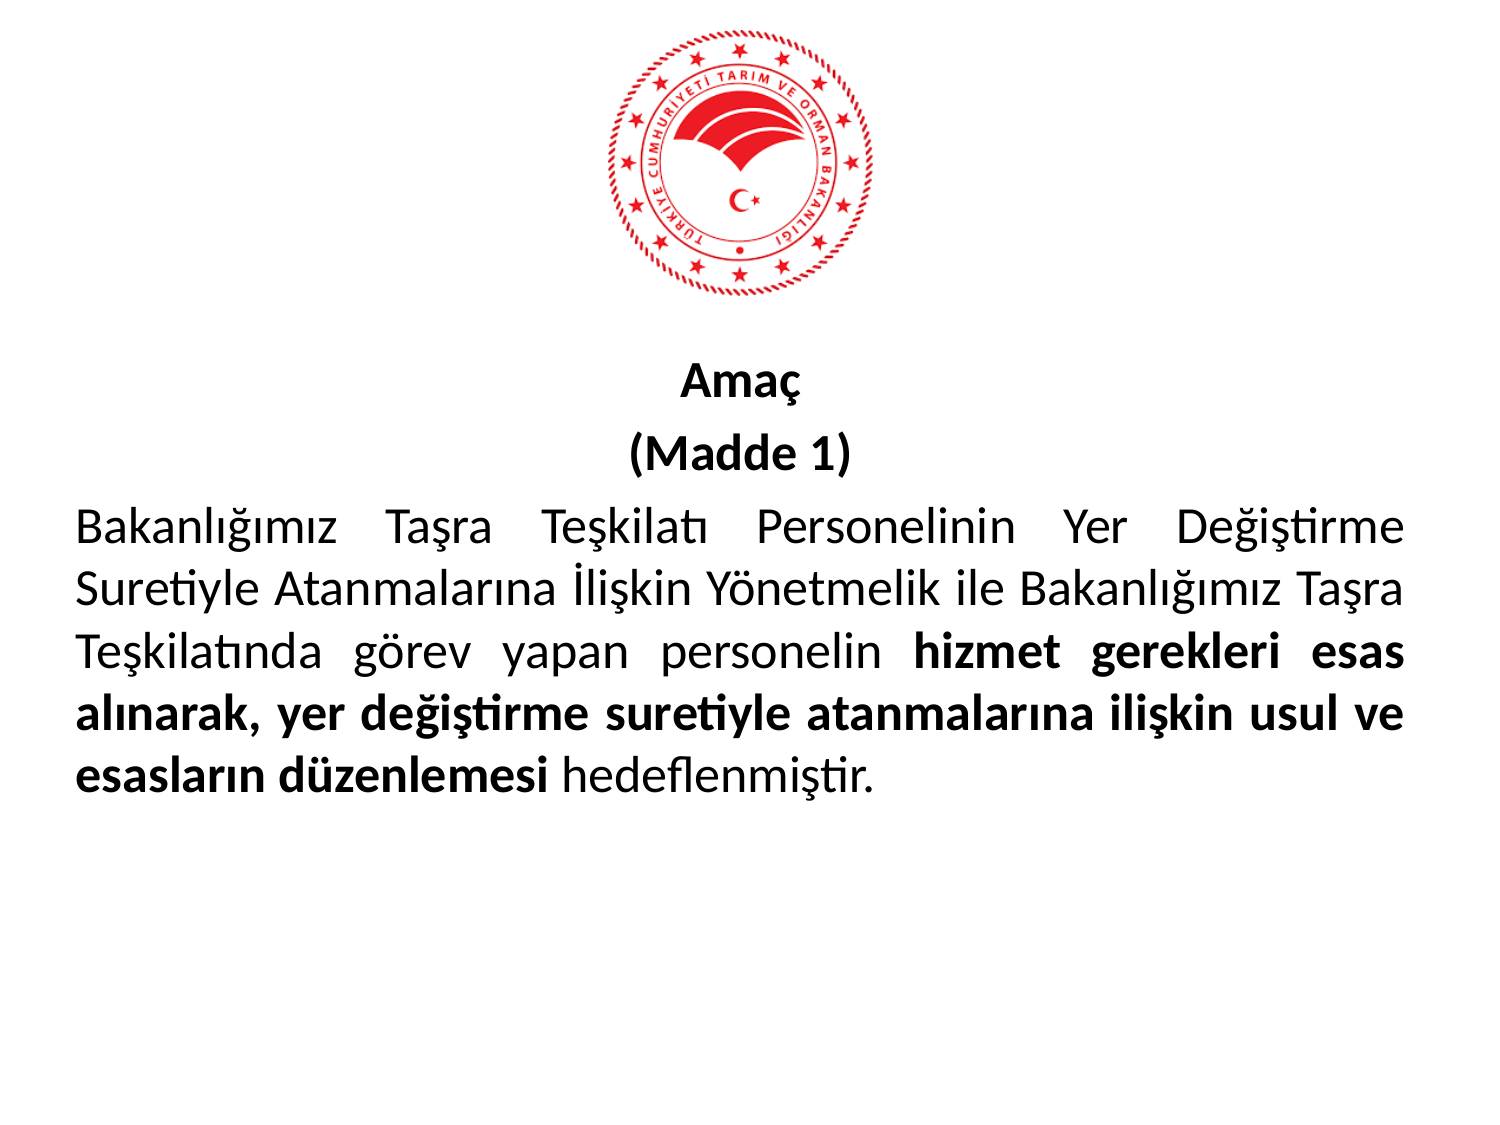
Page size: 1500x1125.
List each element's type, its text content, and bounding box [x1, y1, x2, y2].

list Amaç (Madde 1) Bakanlığımız Taşra Teşkilatı Personelinin Yer Değiştirme Suretiyle Atanmalarına İlişkin Yönetmelik ile Bakanlığımız Taşra Teşkilatında görev yapan personelin hizmet gerekleri esas alınarak, yer değiştirme suretiyle atanmalarına ilişkin usul ve esasların düzenlemesi hedeflenmiştir. [60, 338, 1421, 994]
picture [608, 30, 874, 296]
